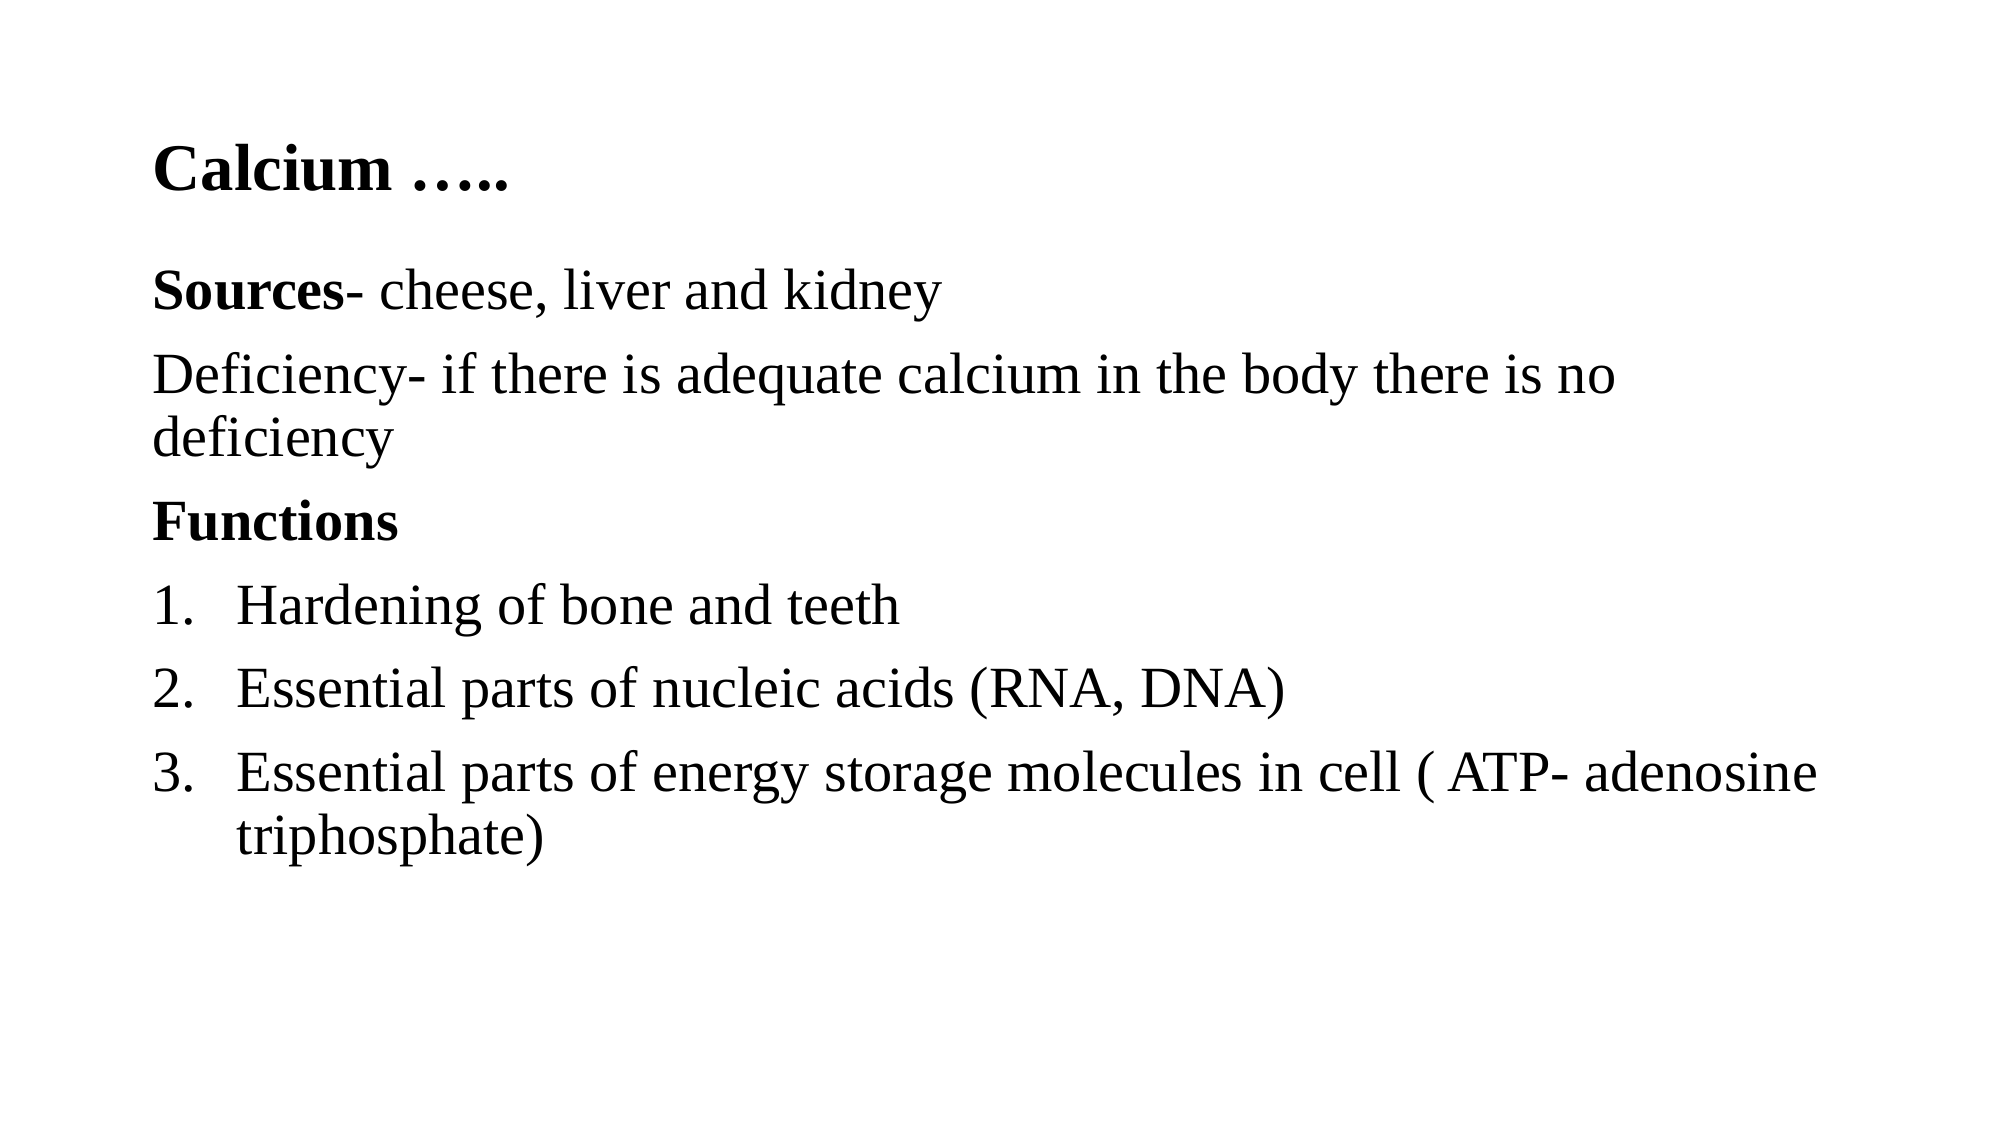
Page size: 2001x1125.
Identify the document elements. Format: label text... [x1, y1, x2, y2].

list Sources- cheese, liver and kidney Deficiency- if there is adequate calcium in the body there is no deficiency Functions Hardening of bone and teeth Essential parts of nucleic acids (RNA, DNA) Essential parts of energy storage molecules in cell ( ATP- adenosine triphosphate) [137, 251, 1863, 1014]
title Calcium ….. [137, 59, 1863, 251]
